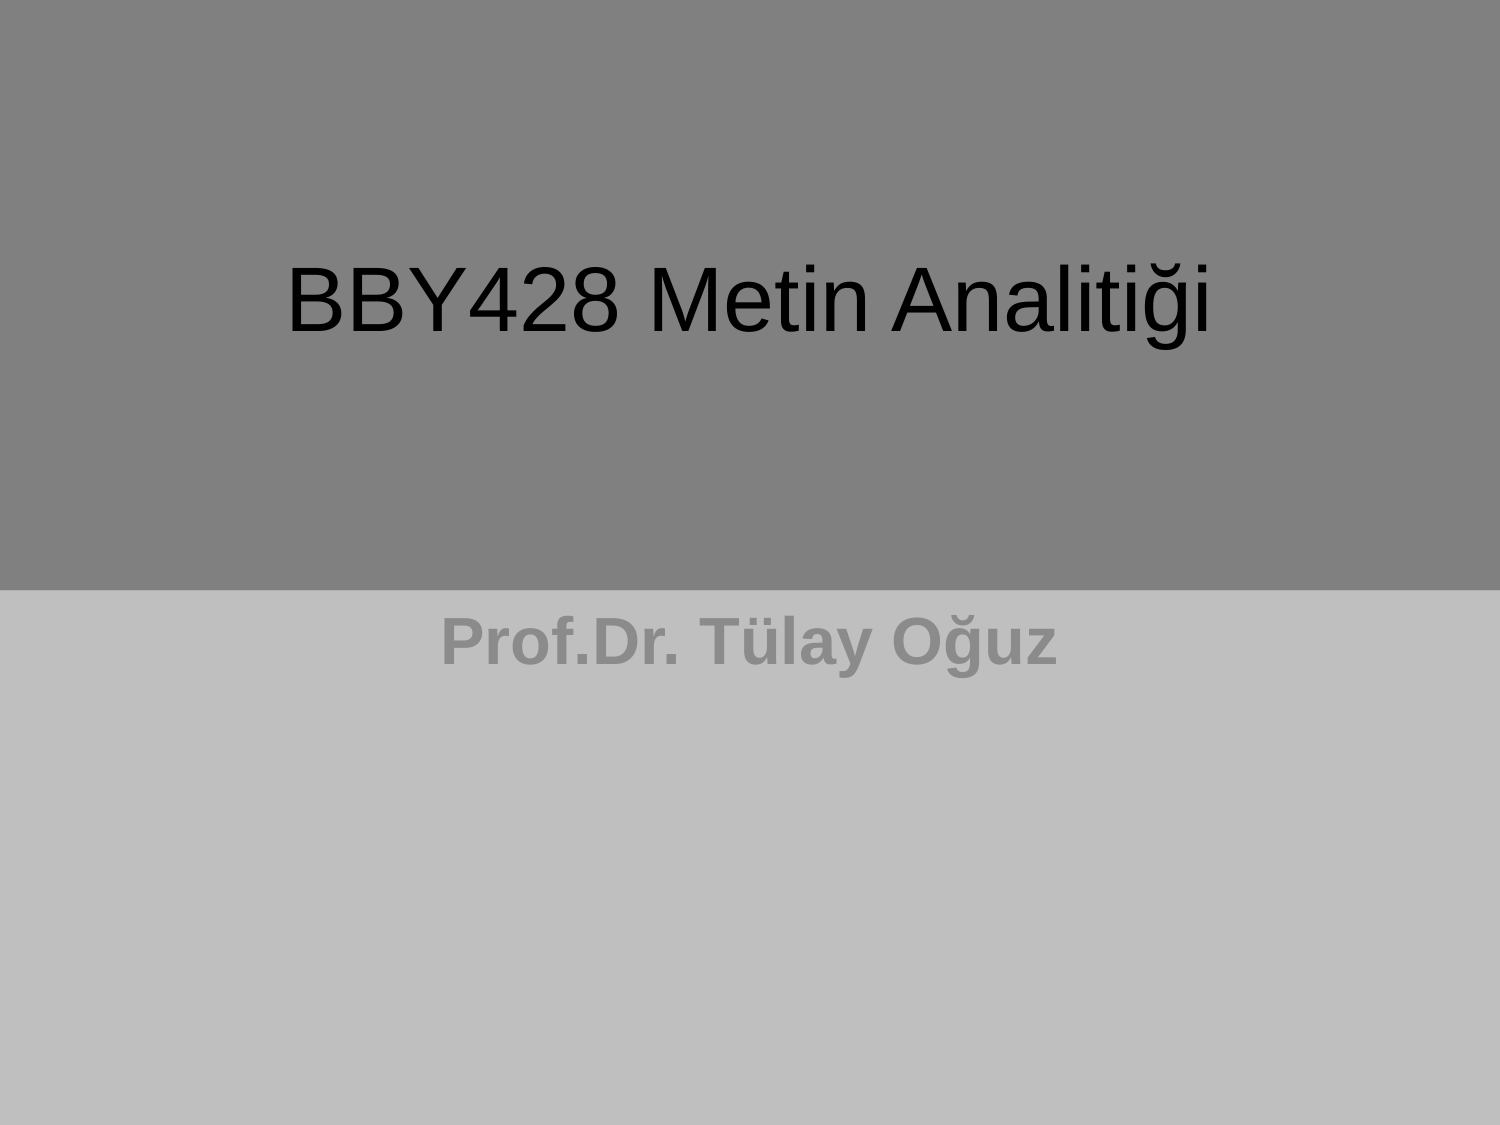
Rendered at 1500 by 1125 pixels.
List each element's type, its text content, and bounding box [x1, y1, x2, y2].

subtitle Prof.Dr. Tülay Oğuz [0, 590, 1500, 1125]
title BBY428 Metin Analitiği [0, 0, 1500, 590]
